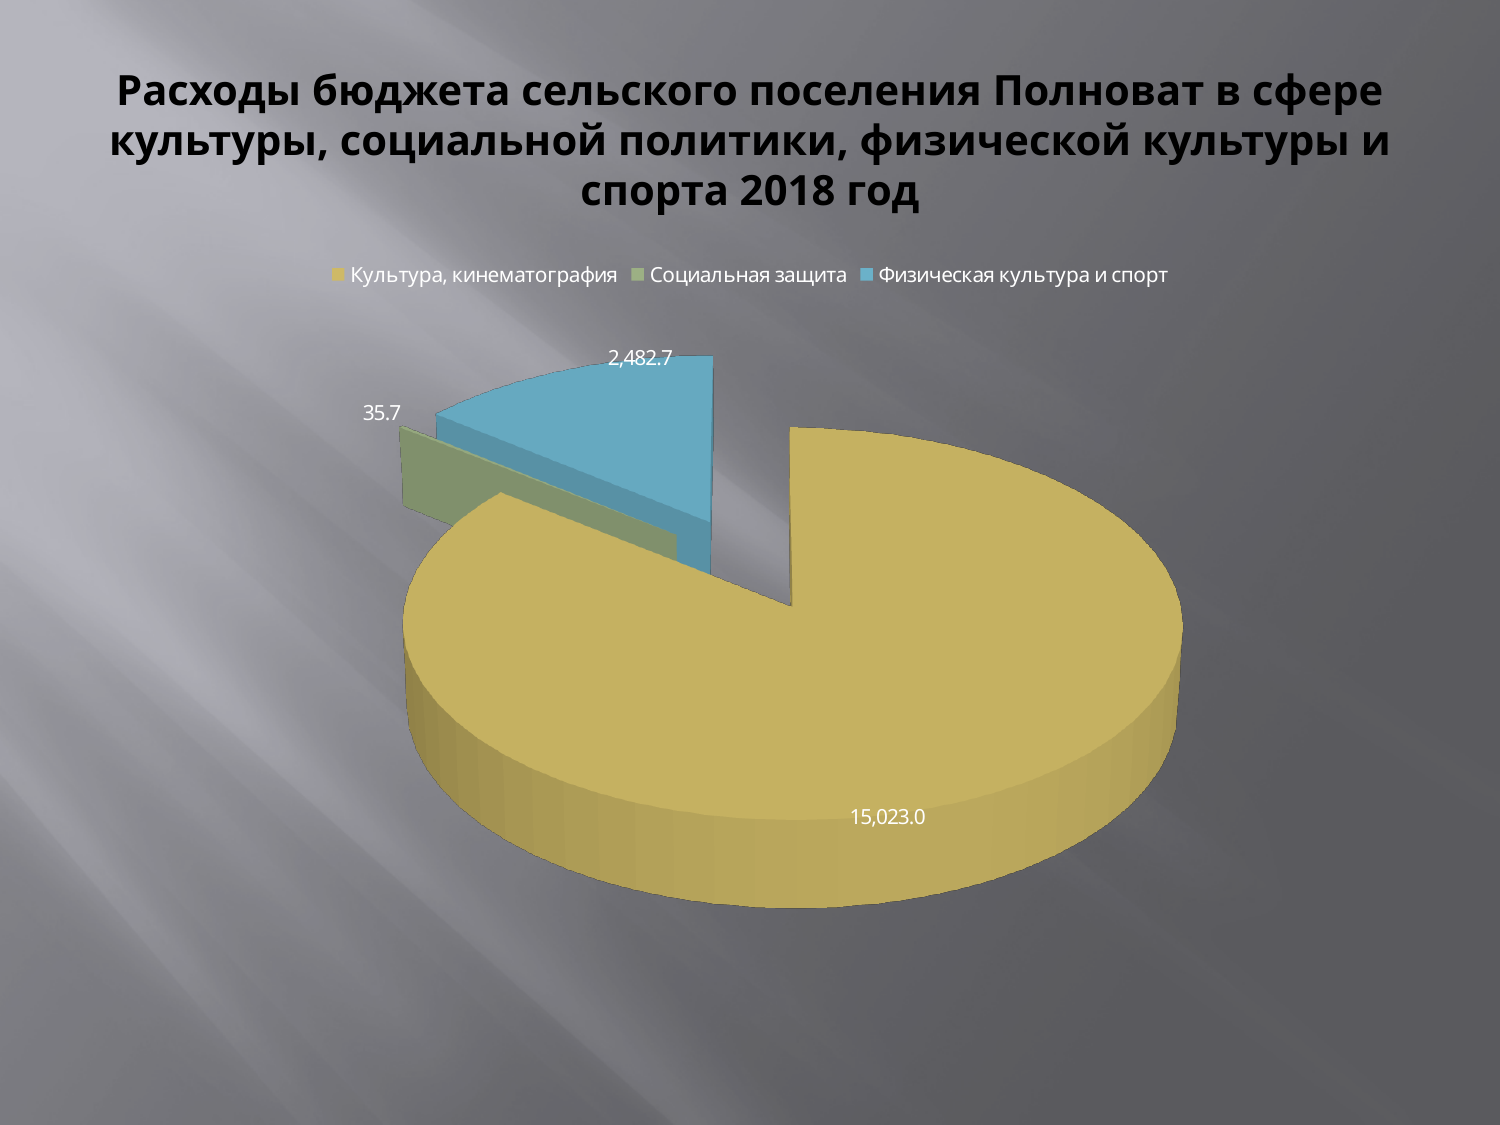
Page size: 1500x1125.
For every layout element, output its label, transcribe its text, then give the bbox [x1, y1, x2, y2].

title Расходы бюджета сельского поселения Полноват в сфере культуры, социальной политики, физической культуры и спорта 2018 год [75, 45, 1425, 233]
chart [194, 243, 1306, 953]
